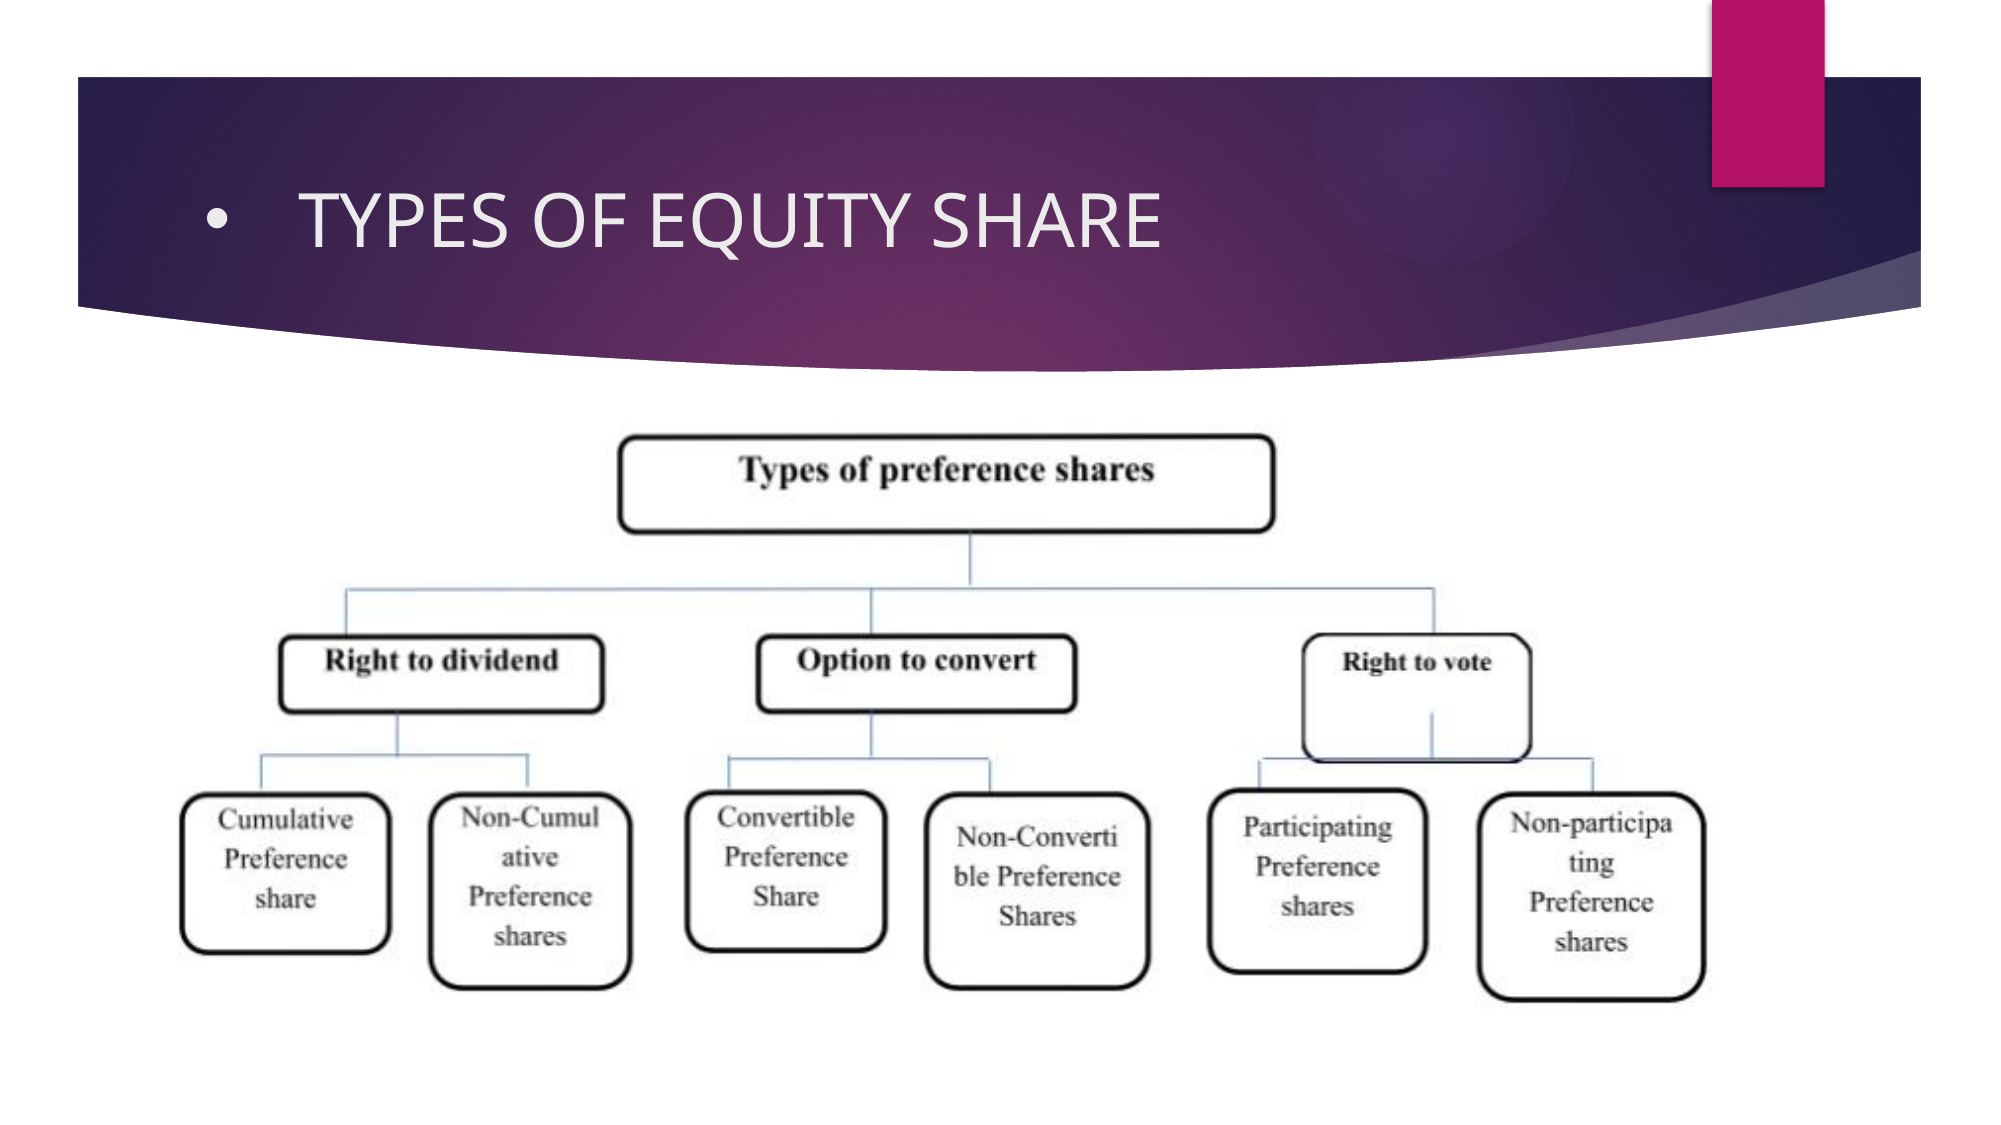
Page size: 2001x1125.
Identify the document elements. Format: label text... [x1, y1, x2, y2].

title TYPES OF EQUITY SHARE [189, 159, 1627, 276]
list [162, 392, 1739, 1026]
